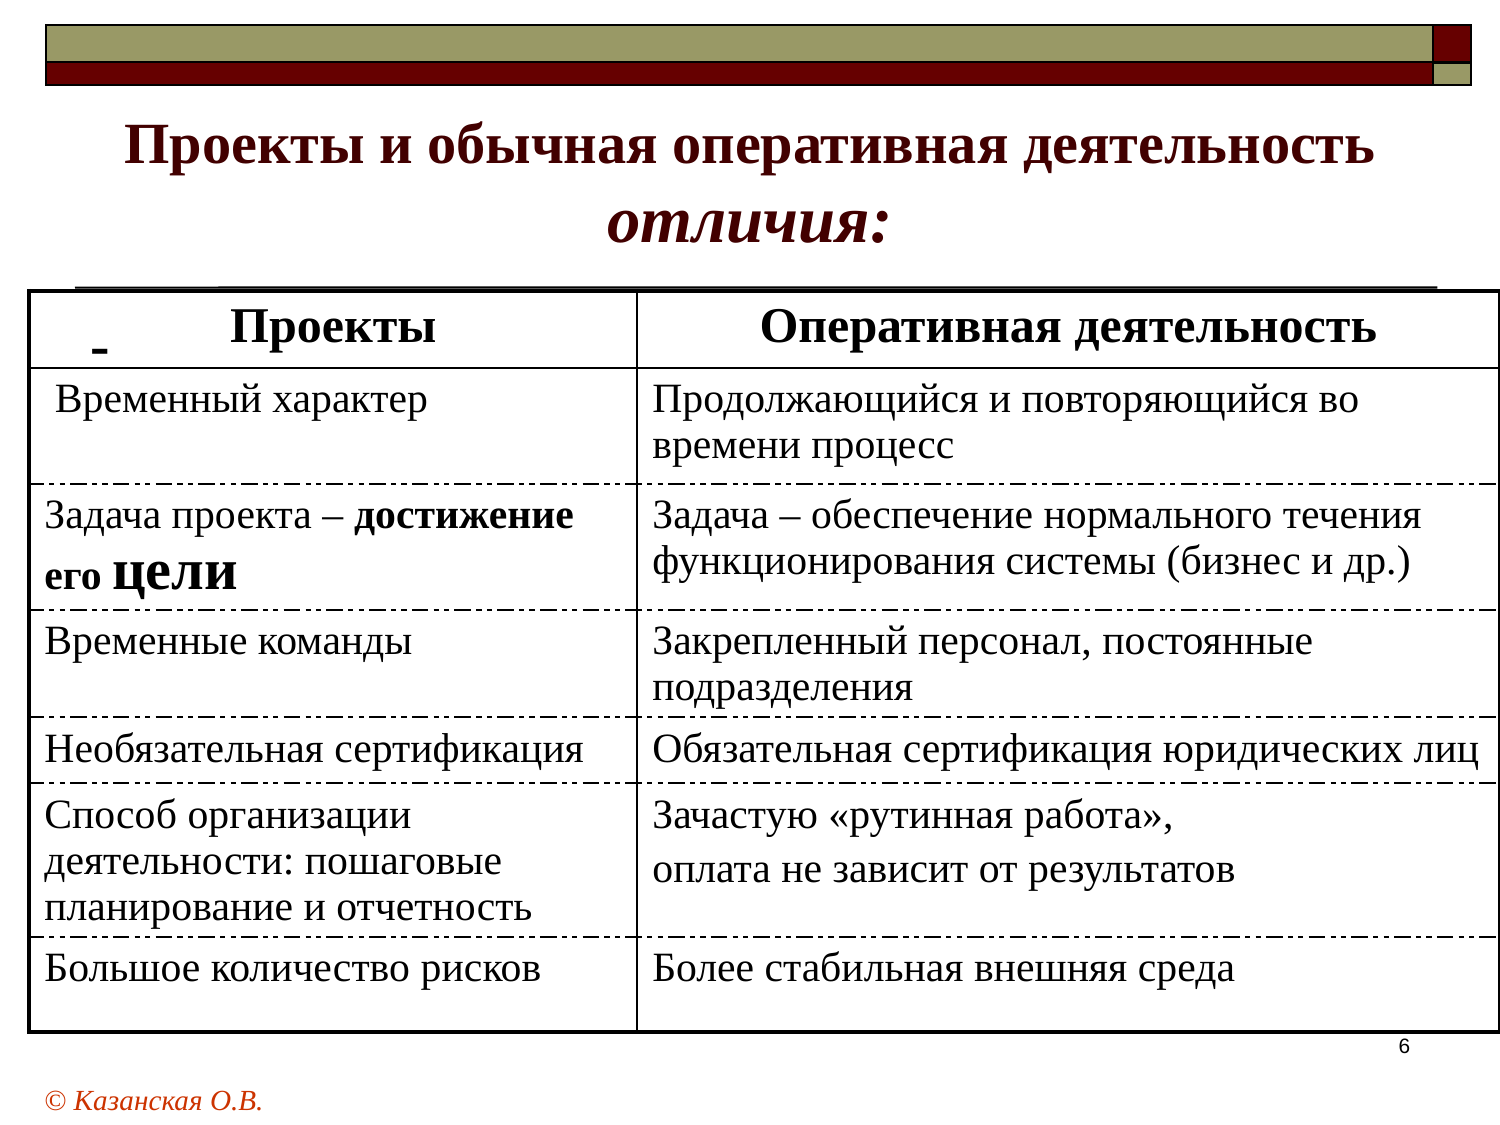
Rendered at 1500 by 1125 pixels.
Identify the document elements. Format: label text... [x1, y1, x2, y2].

table_cell Продолжающийся и повторяющийся во времени процесс [638, 369, 1498, 484]
table_cell Большое количество рисков [31, 937, 636, 1030]
table_cell Обязательная сертификация юридических лиц [638, 717, 1498, 783]
table_cell Более стабильная внешняя среда [638, 937, 1498, 1030]
table_header Оперативная деятельность [638, 293, 1498, 367]
slide_number 6 [1112, 1034, 1426, 1101]
table_cell Необязательная сертификация [31, 717, 636, 783]
text_box © Казанская О.В. [29, 1077, 1380, 1125]
table_cell Временный характер [31, 369, 636, 484]
table_cell Задача проекта – достижение его цели [31, 484, 636, 610]
table_cell Зачастую «рутинная работа», оплата не зависит от результатов [638, 783, 1498, 937]
table_cell Задача – обеспечение нормального течения функционирования системы (бизнес и др.) [638, 484, 1498, 610]
table_cell Способ организации деятельности: пошаговые планирование и отчетность [31, 783, 636, 937]
table_cell Закрепленный персонал, постоянные подразделения [638, 610, 1498, 717]
title Проекты и обычная оперативная деятельность отличия: [0, 113, 1500, 264]
table_header Проекты [31, 293, 636, 367]
table_cell Временные команды [31, 610, 636, 717]
